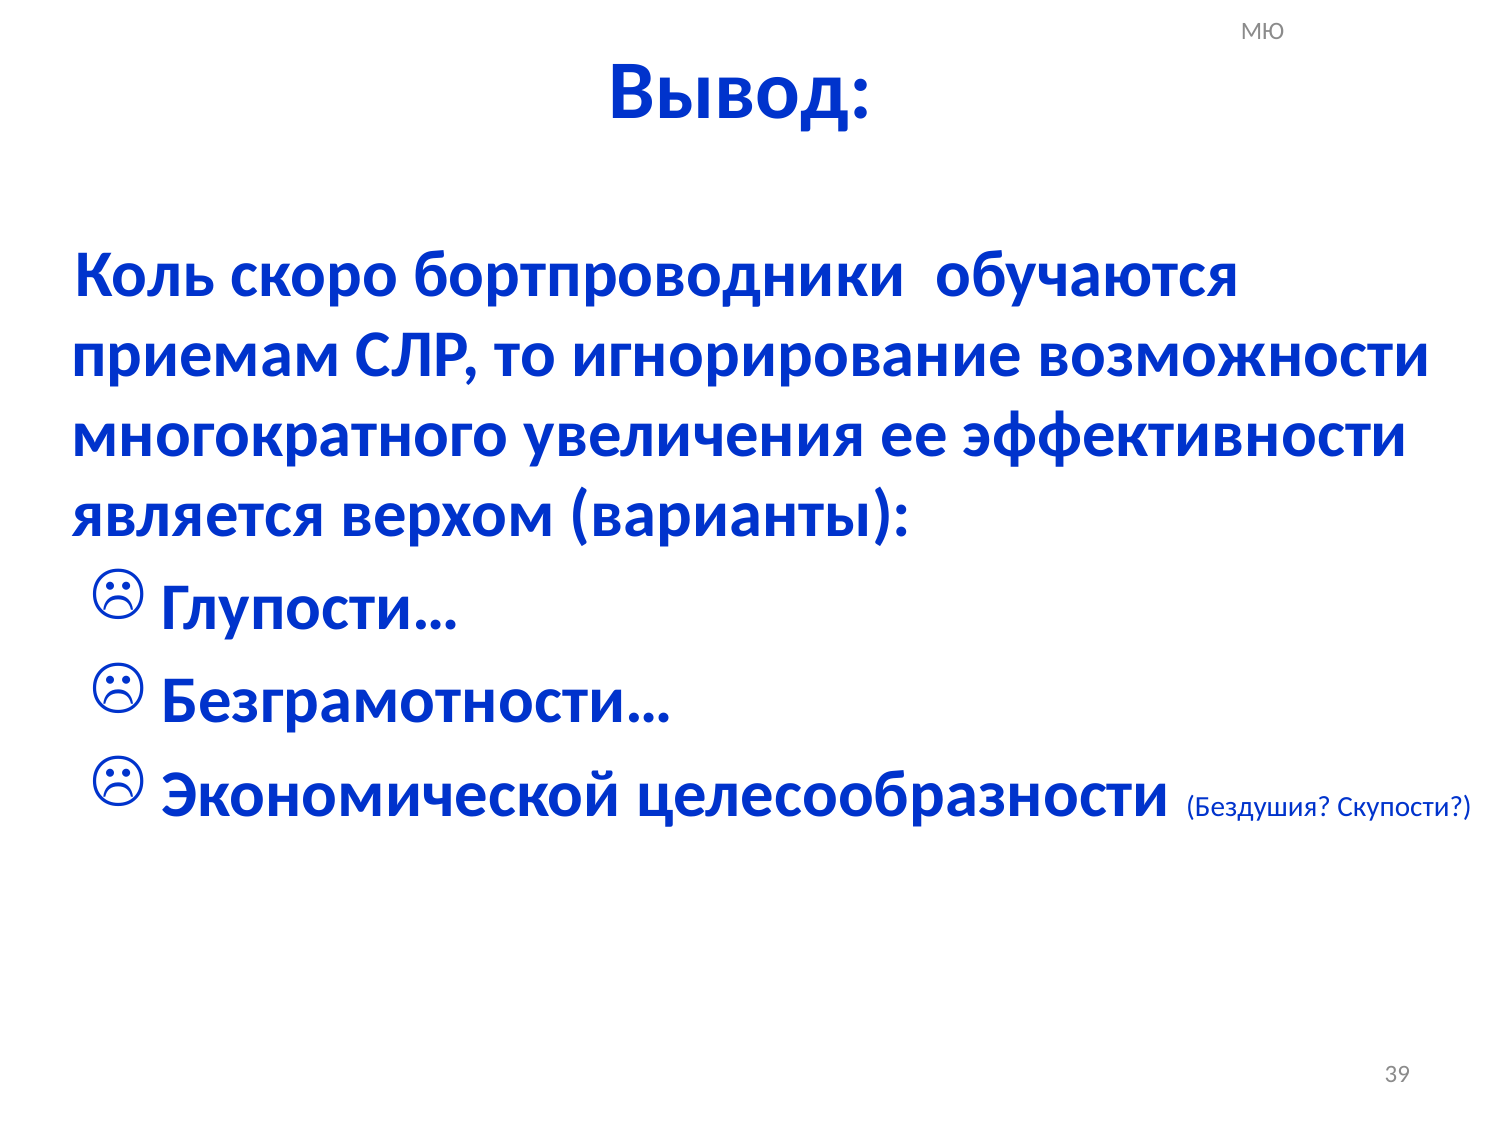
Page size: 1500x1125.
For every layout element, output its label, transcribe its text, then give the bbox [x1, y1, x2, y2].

slide_number 39 [1074, 1042, 1425, 1103]
list Коль скоро бортпроводники обучаются приемам СЛР, то игнорирование возможности многократного увеличения ее эффективности является верхом (варианты): Глупости… Безграмотности… Экономической целесообразности (Бездушия? Скупости?) [0, 128, 1500, 1094]
title Вывод: [74, 44, 1426, 126]
footer МЮ [1025, 0, 1500, 60]
